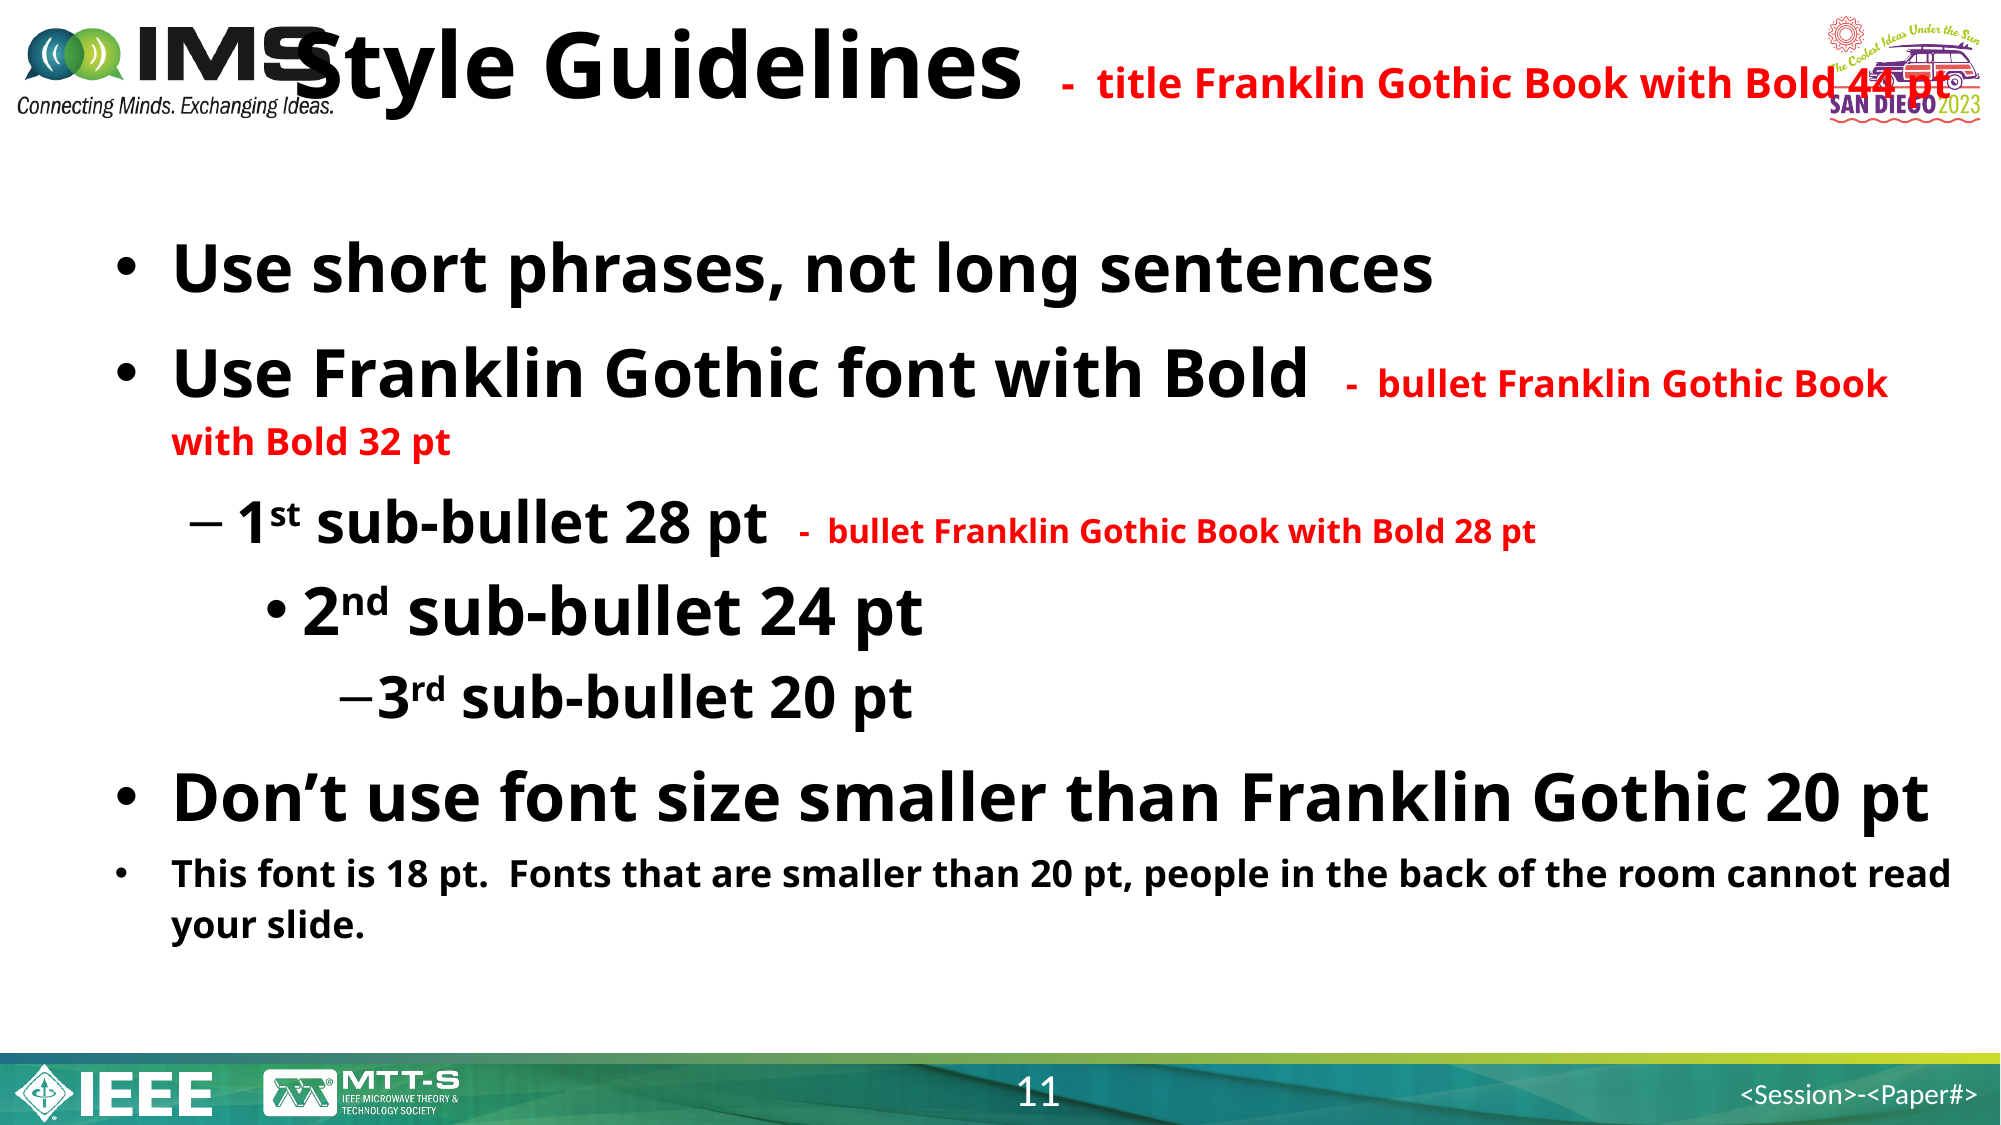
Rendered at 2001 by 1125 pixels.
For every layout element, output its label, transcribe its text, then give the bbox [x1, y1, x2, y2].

picture [0, 1027, 2001, 1125]
list Use short phrases, not long sentences Use Franklin Gothic font with Bold - bullet Franklin Gothic Book with Bold 32 pt 1st sub-bullet 28 pt - bullet Franklin Gothic Book with Bold 28 pt 2nd sub-bullet 24 pt 3rd sub-bullet 20 pt Don’t use font size smaller than Franklin Gothic 20 pt This font is 18 pt. Fonts that are smaller than 20 pt, people in the back of the room cannot read your slide. [99, 206, 1975, 981]
title Style Guidelines - title Franklin Gothic Book with Bold 44 pt [222, 0, 2000, 155]
picture [15, 21, 222, 120]
